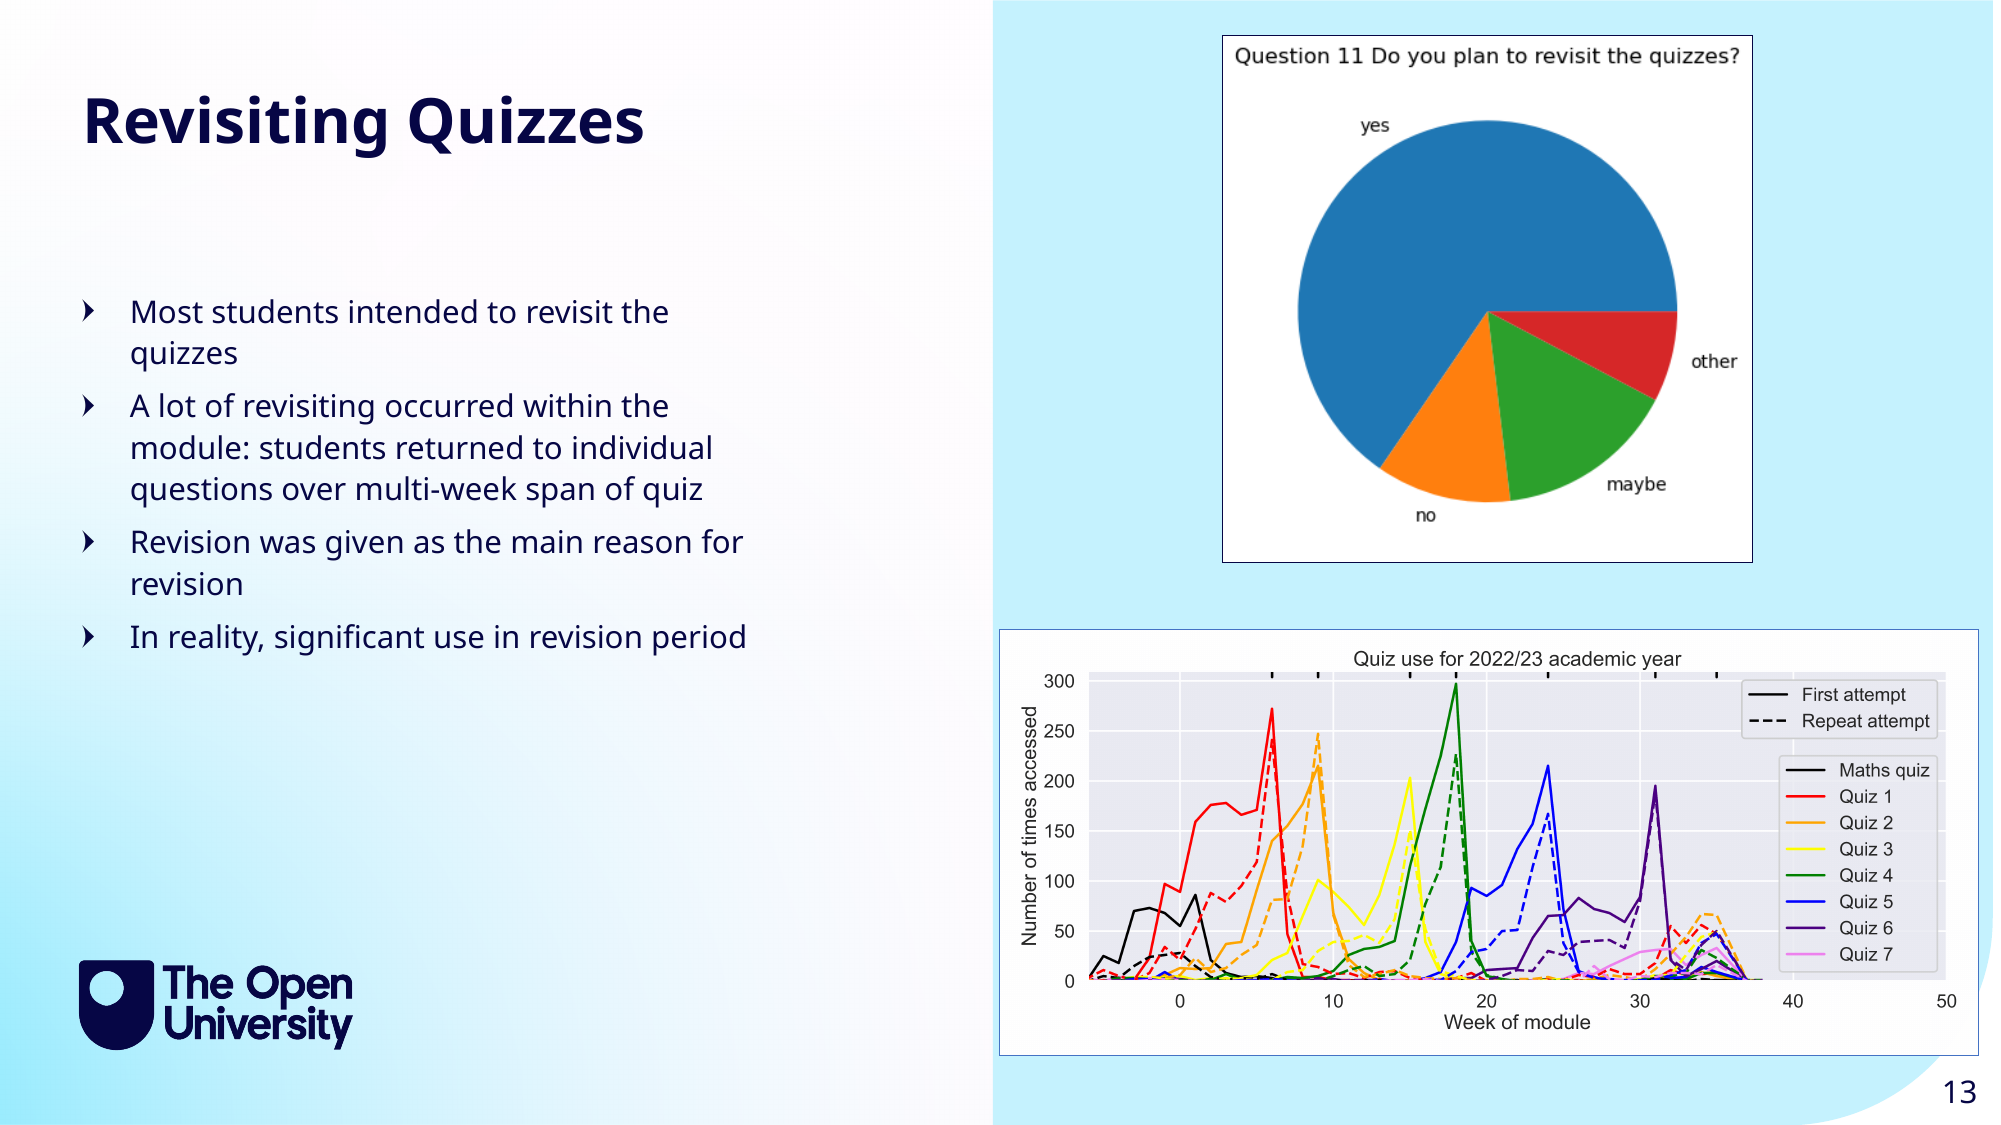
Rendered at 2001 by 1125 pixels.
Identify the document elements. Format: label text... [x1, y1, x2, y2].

picture [0, 0, 992, 1125]
picture [1222, 35, 1753, 563]
list Most students intended to revisit the quizzes A lot of revisiting occurred within the module: students returned to individual questions over multi-week span of quiz Revision was given as the main reason for revision In reality, significant use in revision period [67, 280, 778, 780]
picture [999, 629, 1979, 1056]
list Revisiting Quizzes [67, 66, 874, 148]
